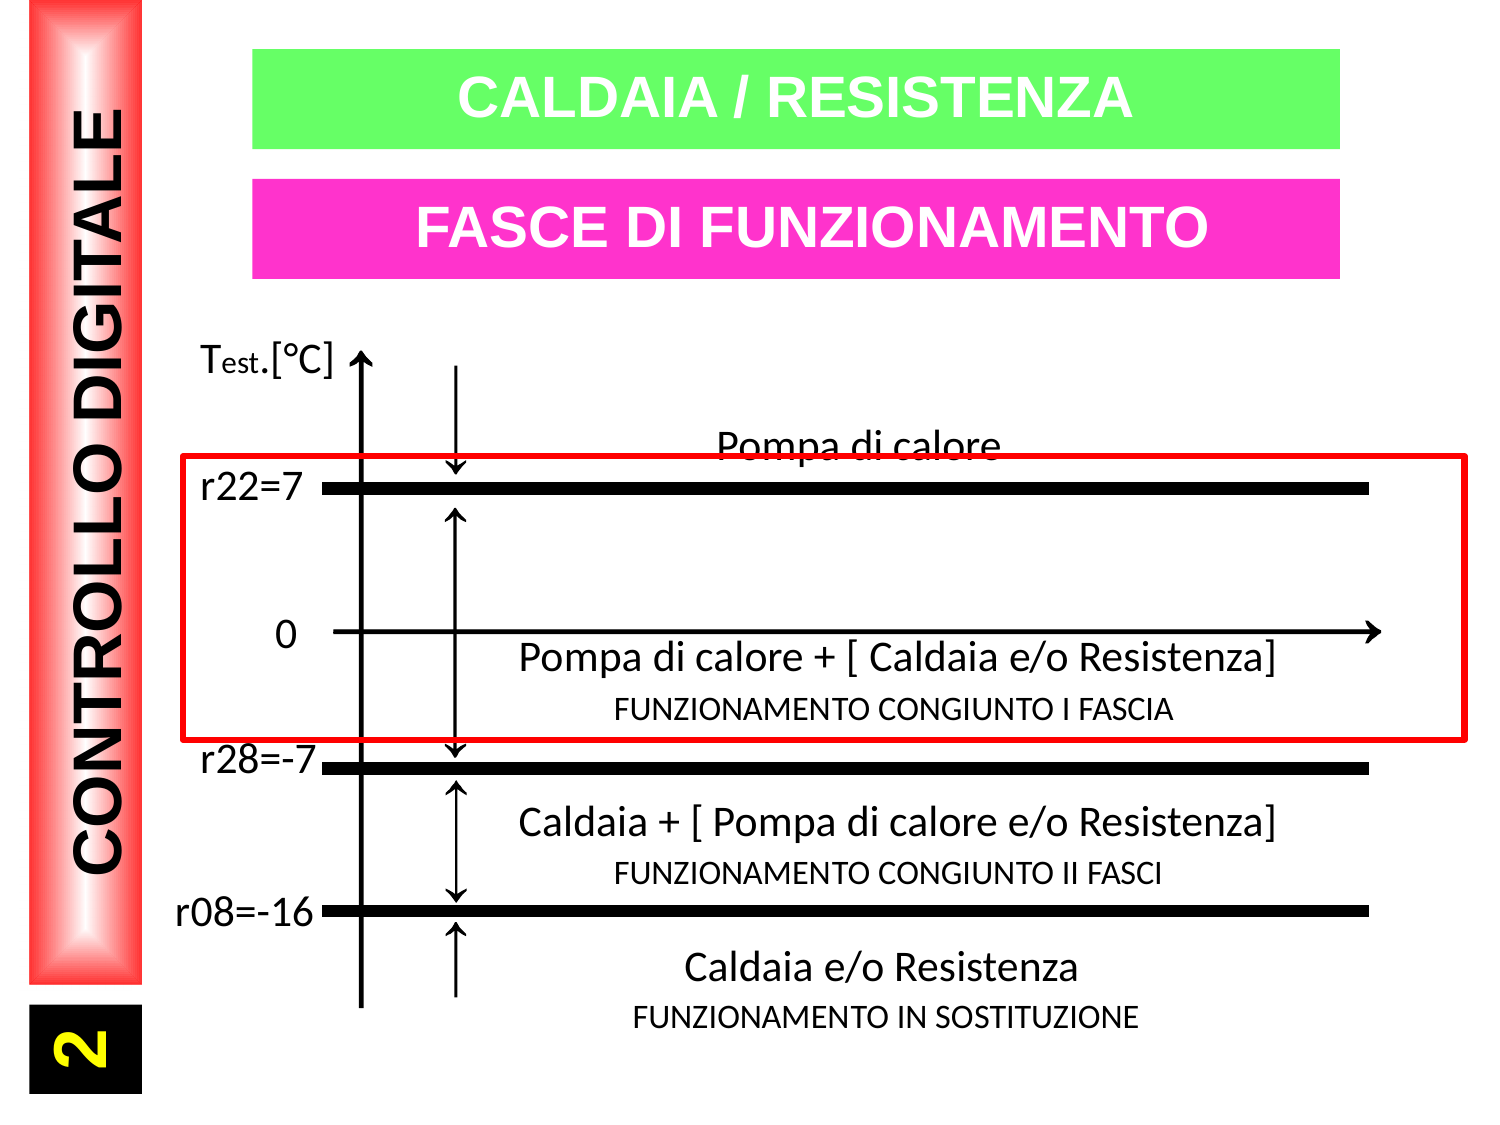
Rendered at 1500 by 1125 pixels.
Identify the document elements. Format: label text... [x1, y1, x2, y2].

text_box [1385, 456, 1465, 740]
picture [174, 336, 1382, 1036]
text_box FASCE DI FUNZIONAMENTO [252, 178, 1340, 279]
text_box CALDAIA / RESISTENZA [252, 49, 1340, 150]
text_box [0, 490, 169, 604]
